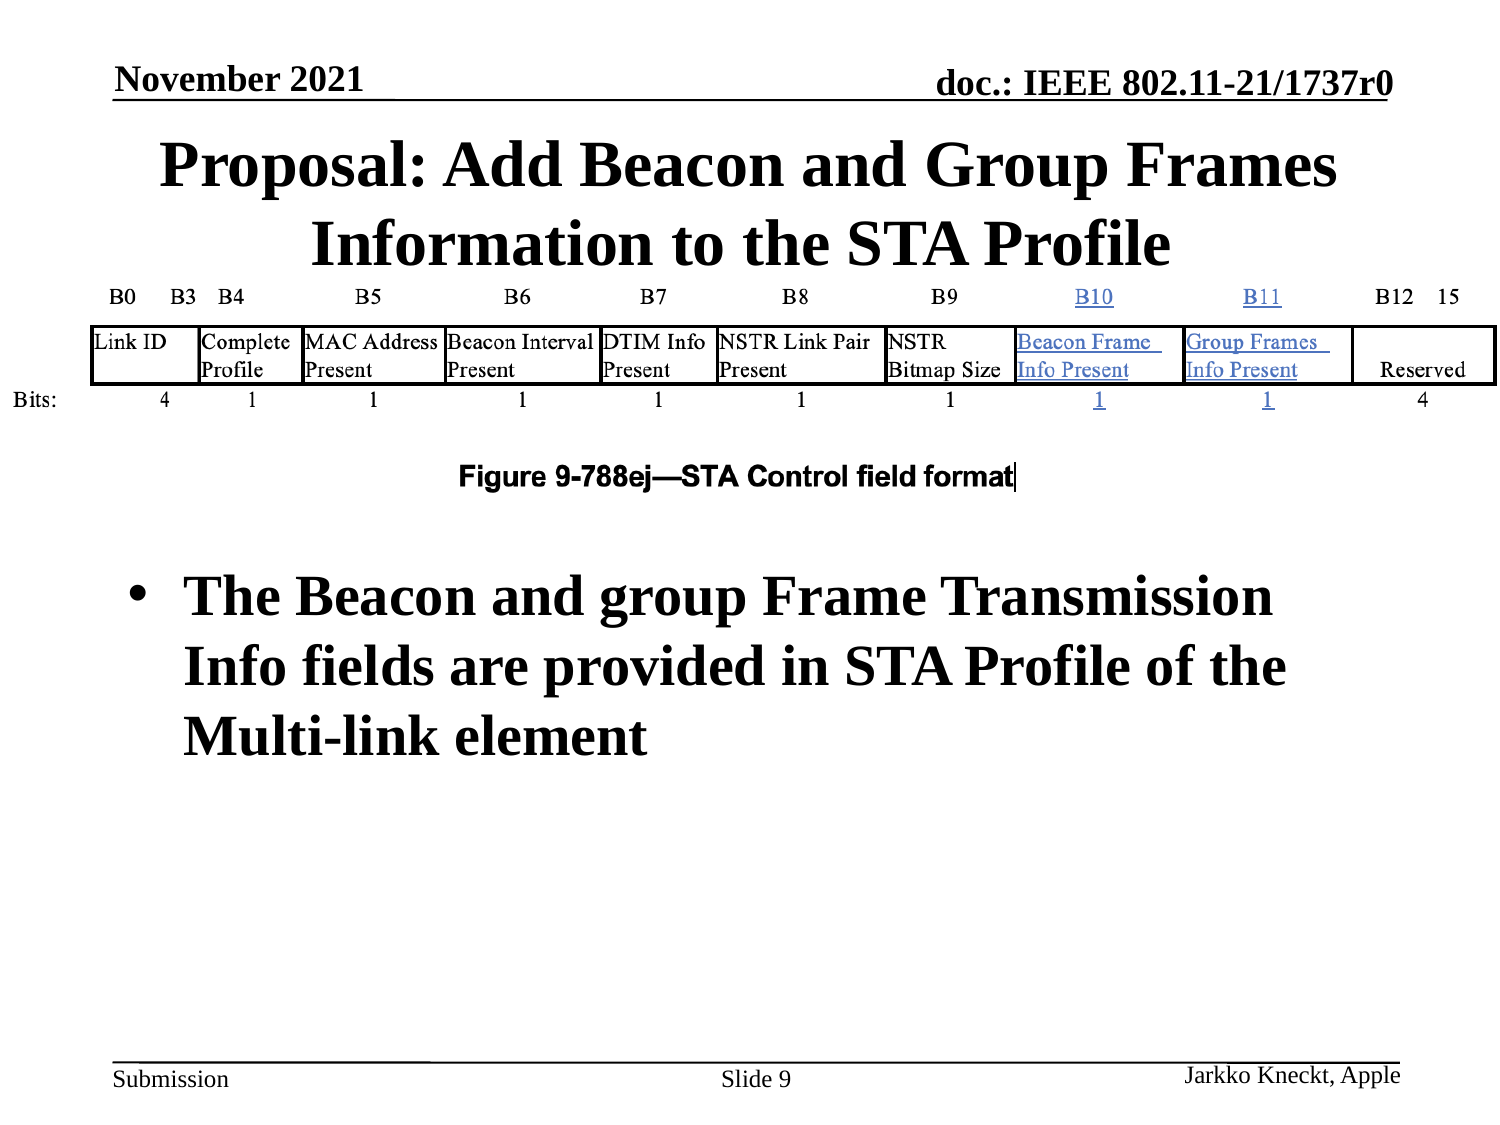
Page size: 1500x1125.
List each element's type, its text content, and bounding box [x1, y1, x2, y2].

footer Jarkko Kneckt, Apple [878, 1061, 1402, 1093]
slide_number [114, 54, 423, 100]
list The Beacon and group Frame Transmission Info fields are provided in STA Profile of the Multi-link element [112, 549, 1388, 1000]
slide_number Slide 9 [712, 1061, 800, 1123]
title Proposal: Add Beacon and Group Frames Information to the STA Profile [112, 112, 1388, 273]
picture [0, 275, 1500, 500]
